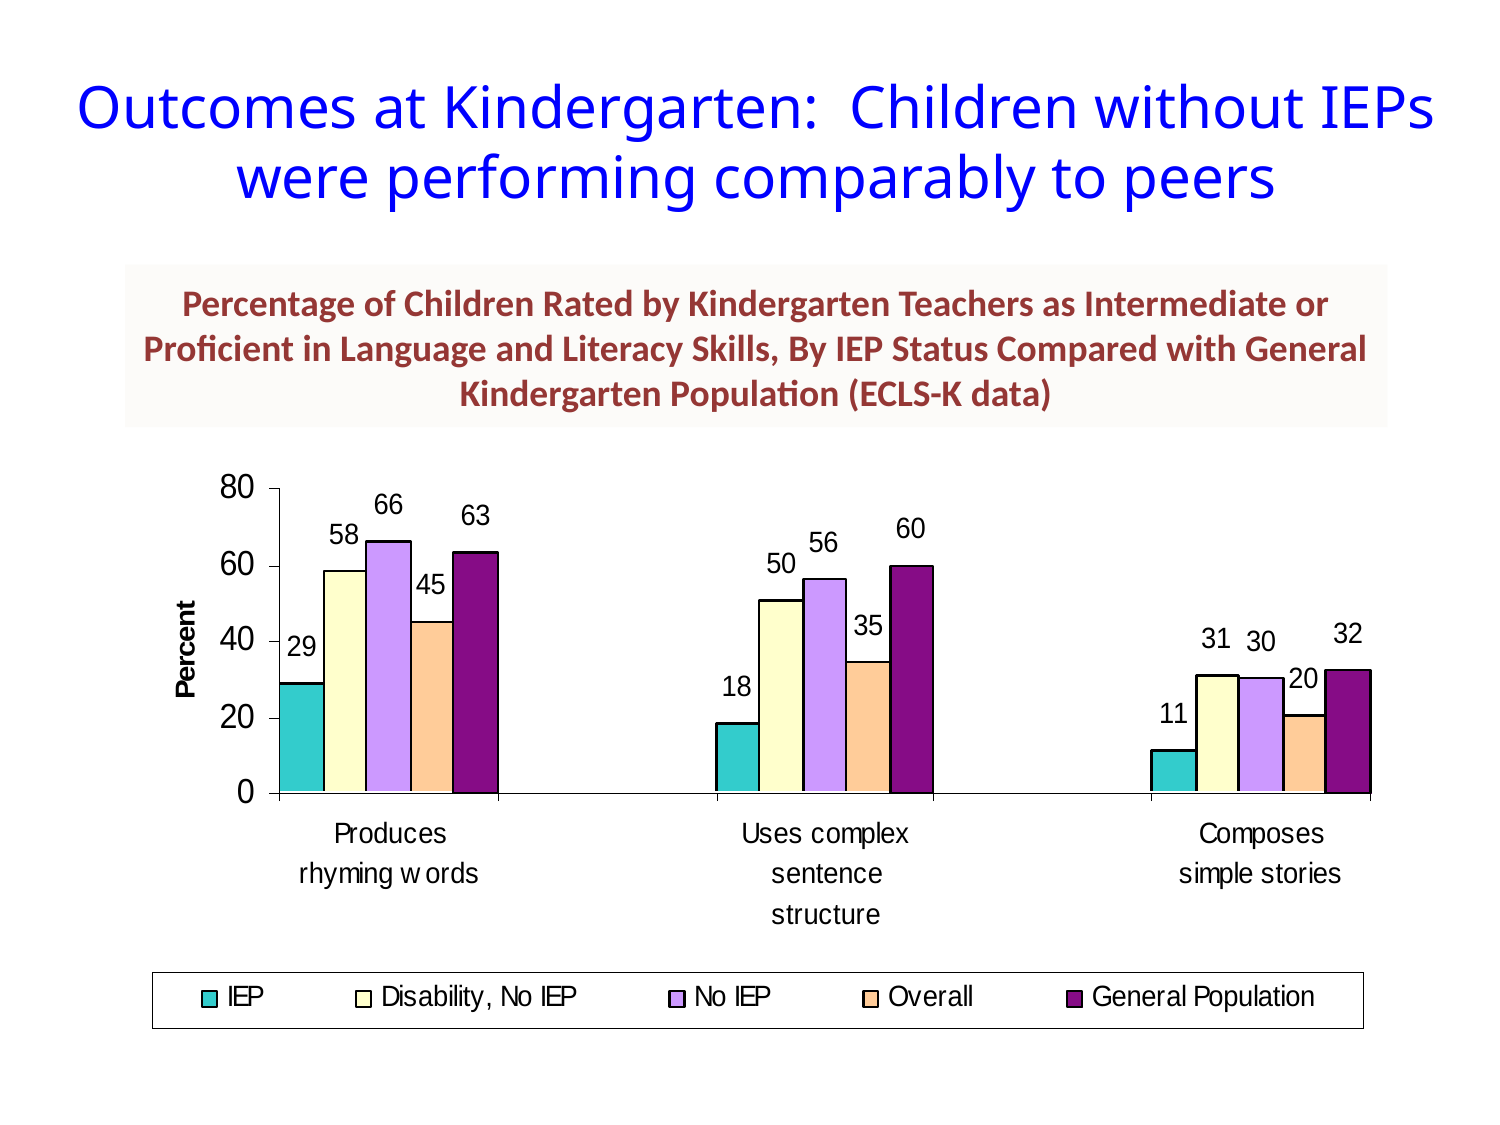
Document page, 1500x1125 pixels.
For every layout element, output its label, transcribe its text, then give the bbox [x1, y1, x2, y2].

title Percentage of Children Rated by Kindergarten Teachers as Intermediate or Proficient in Language and Literacy Skills, By IEP Status Compared with General Kindergarten Population (ECLS-K data) [125, 264, 1388, 323]
text_box Outcomes at Kindergarten: Children without IEPs were performing comparably to peers [37, 62, 1475, 218]
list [124, 324, 1411, 1051]
